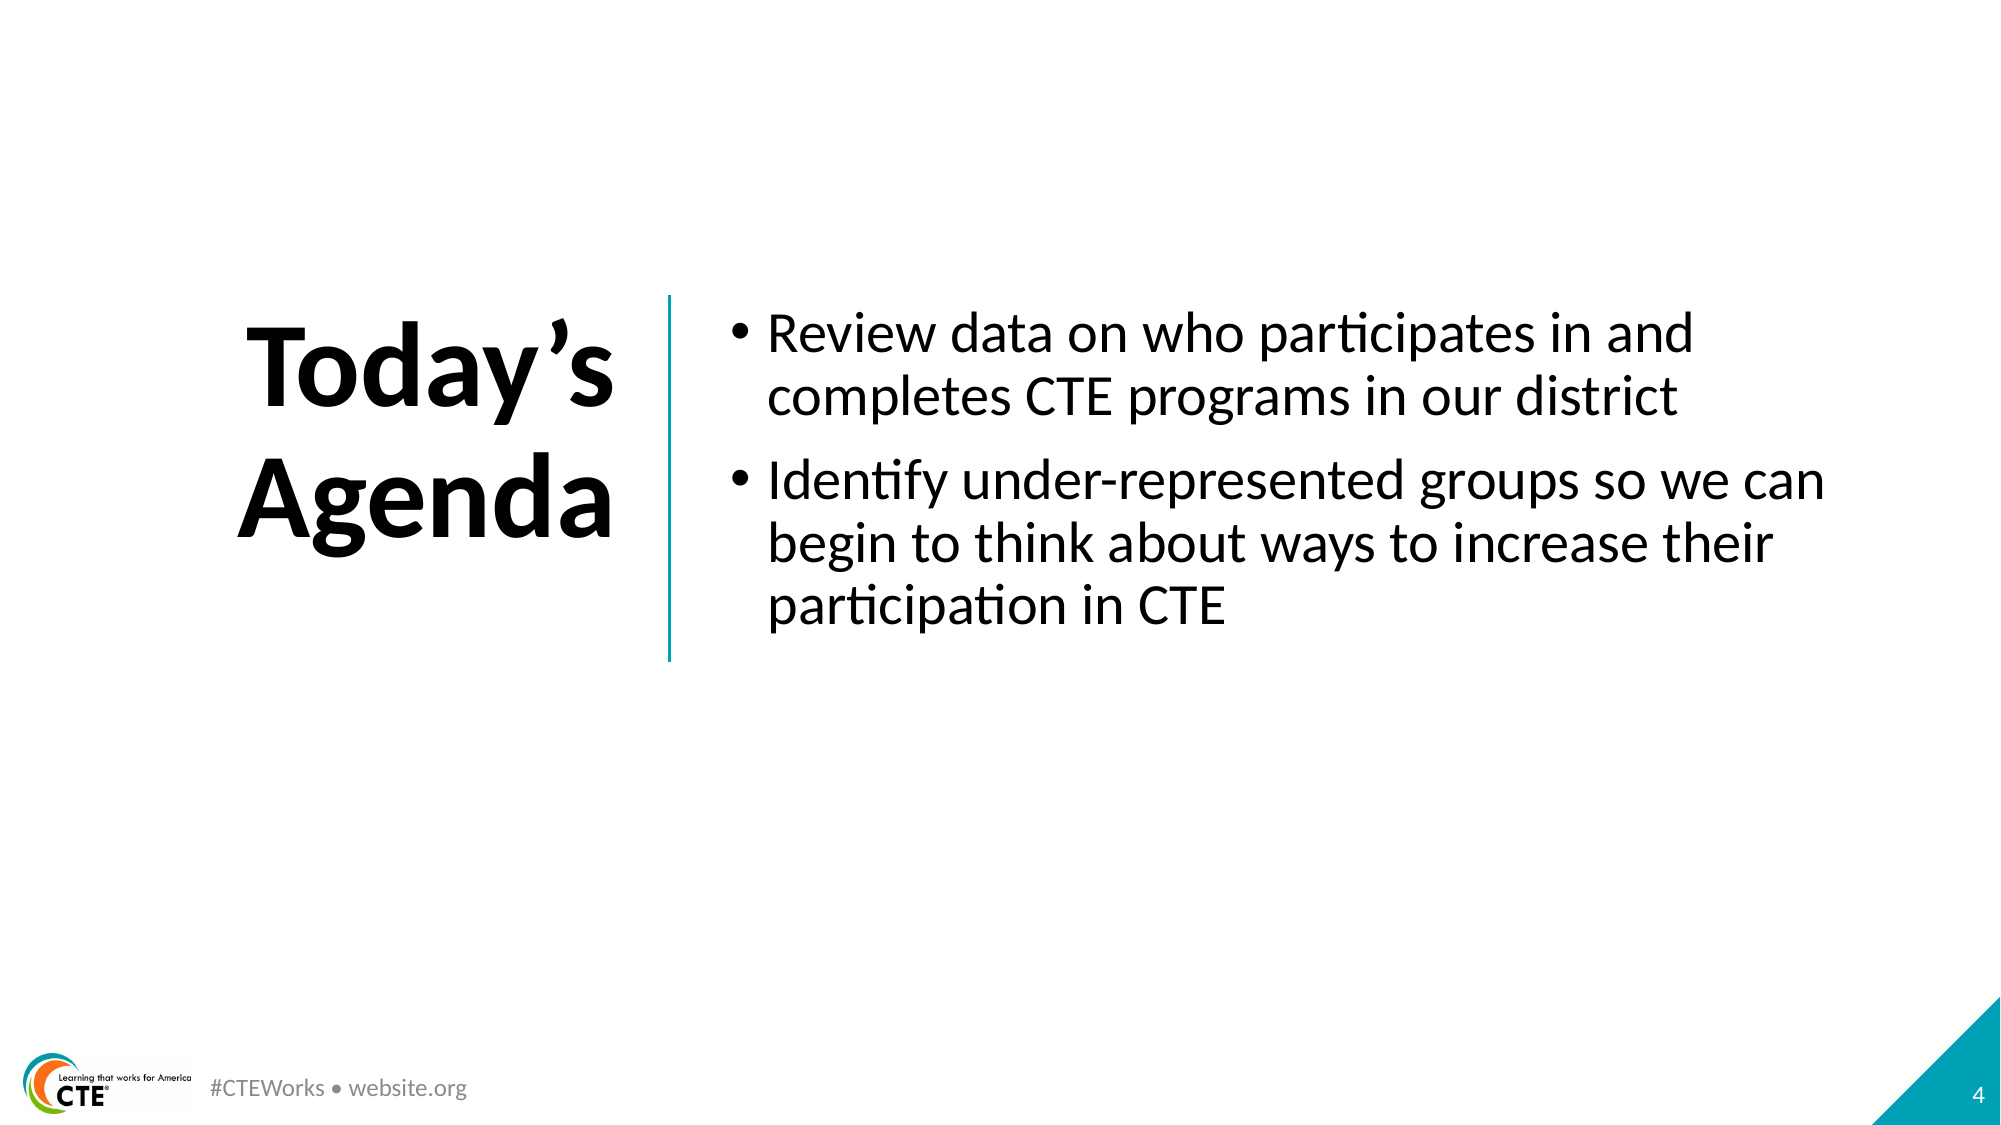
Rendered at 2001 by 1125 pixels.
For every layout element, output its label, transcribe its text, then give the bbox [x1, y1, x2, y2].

title Today’s Agenda [78, 295, 632, 603]
list Review data on who participates in and completes CTE programs in our district Identify under-represented groups so we can begin to think about ways to increase their participation in CTE [715, 295, 1919, 1125]
footer #CTEWorks • website.org [195, 1056, 871, 1117]
picture [23, 1053, 191, 1114]
slide_number 4 [1550, 1063, 2000, 1124]
